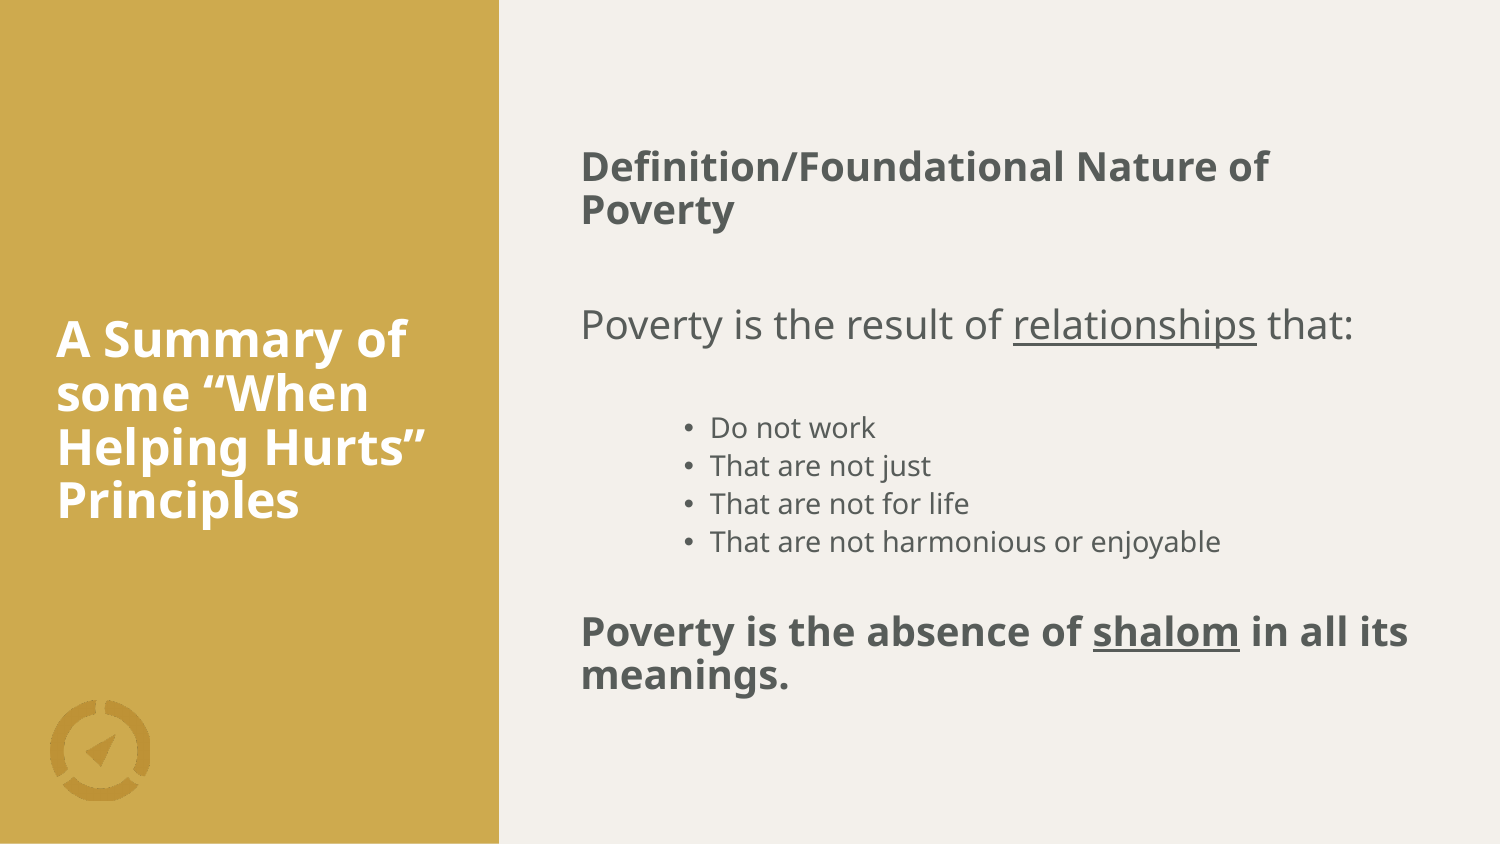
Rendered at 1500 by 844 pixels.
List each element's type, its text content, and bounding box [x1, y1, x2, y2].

list Definition/Foundational Nature of Poverty Poverty is the result of relationships that: Do not work That are not just That are not for life That are not harmonious or enjoyable Poverty is the absence of shalom in all its meanings. [565, 137, 1437, 707]
picture [49, 700, 150, 801]
text_box [0, 0, 500, 844]
text_box A Summary of some “When Helping Hurts” Principles [41, 136, 499, 707]
